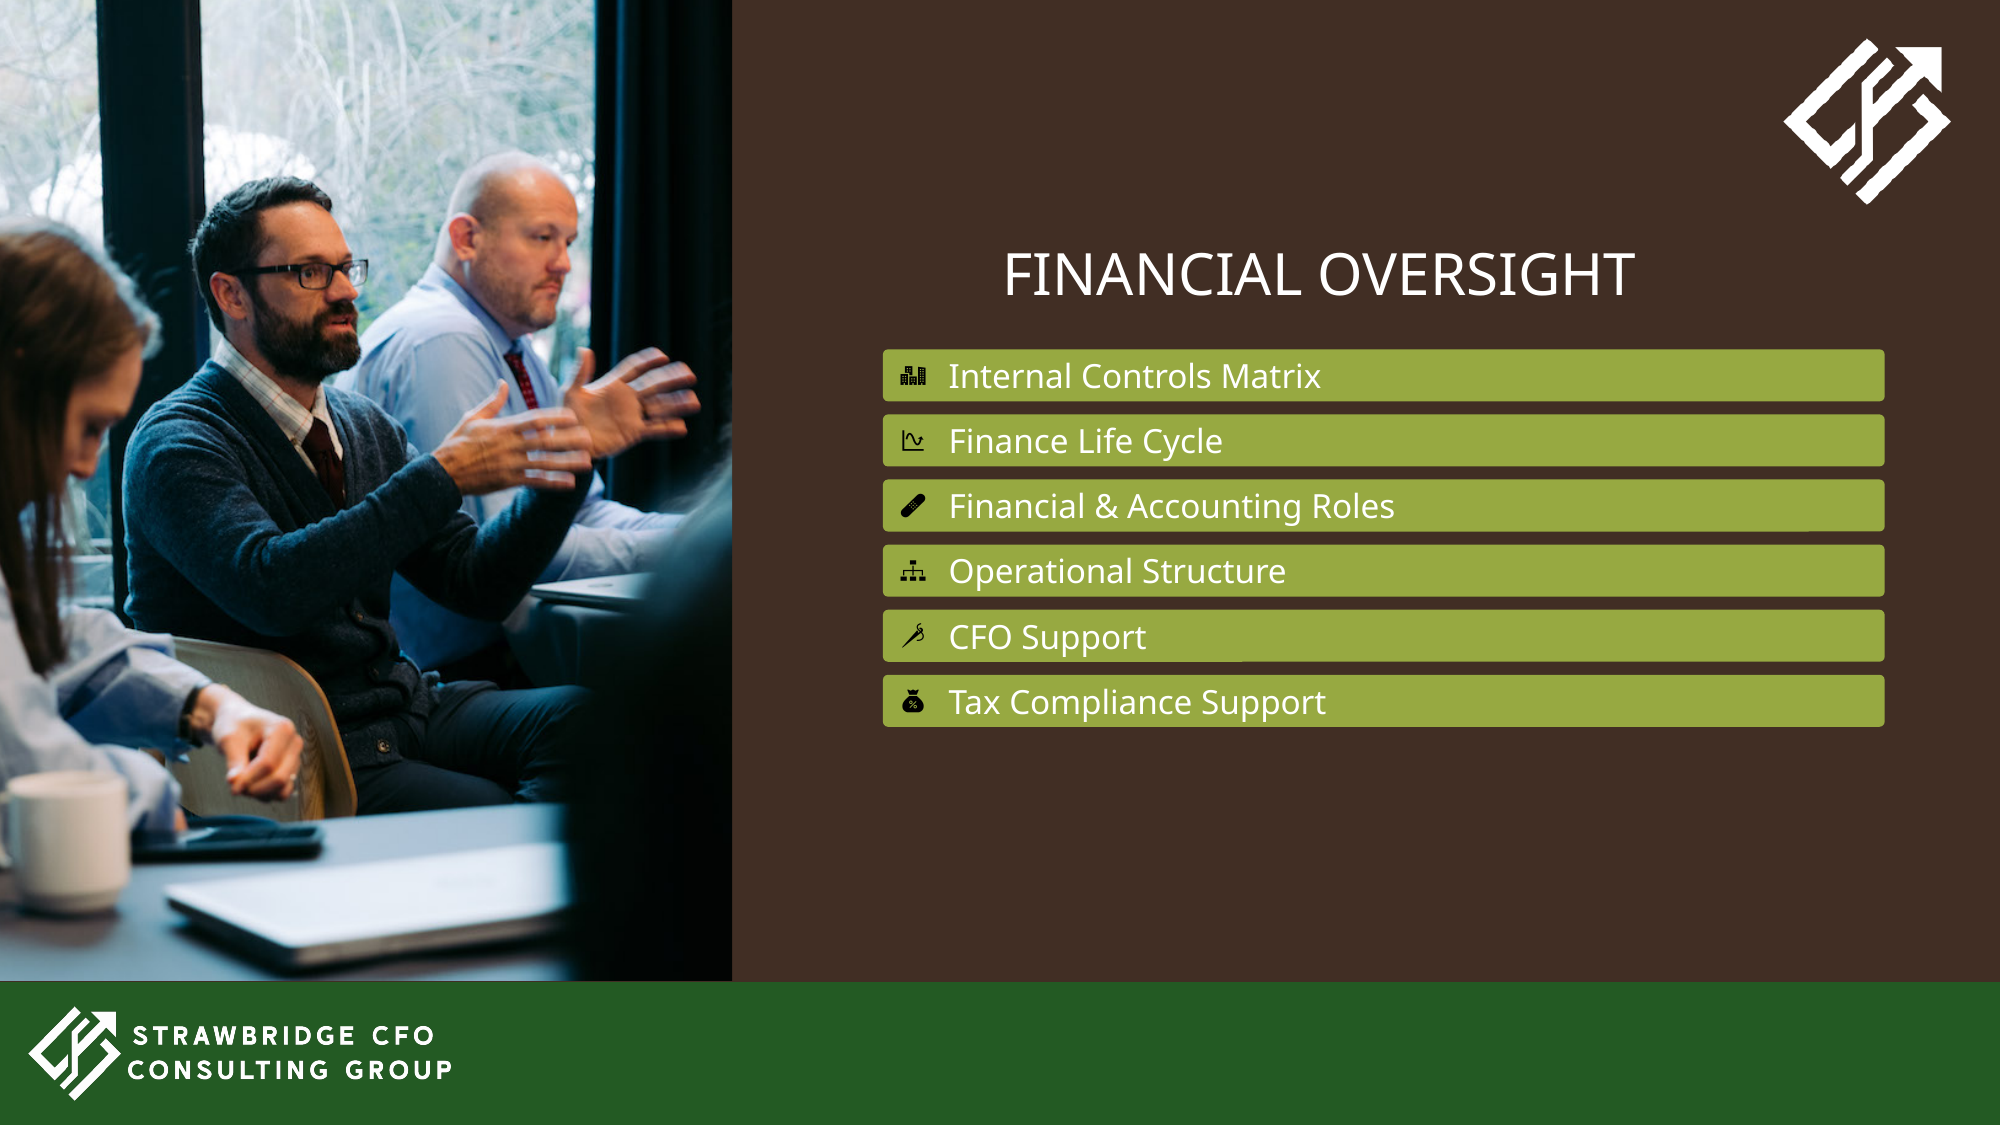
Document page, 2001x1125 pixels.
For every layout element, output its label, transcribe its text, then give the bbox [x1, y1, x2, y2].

picture [1642, 0, 2001, 728]
picture [0, 0, 733, 988]
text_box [882, 349, 1885, 728]
title FINANCIAL OVERSIGHT [817, 165, 1637, 307]
picture [28, 1006, 451, 1101]
